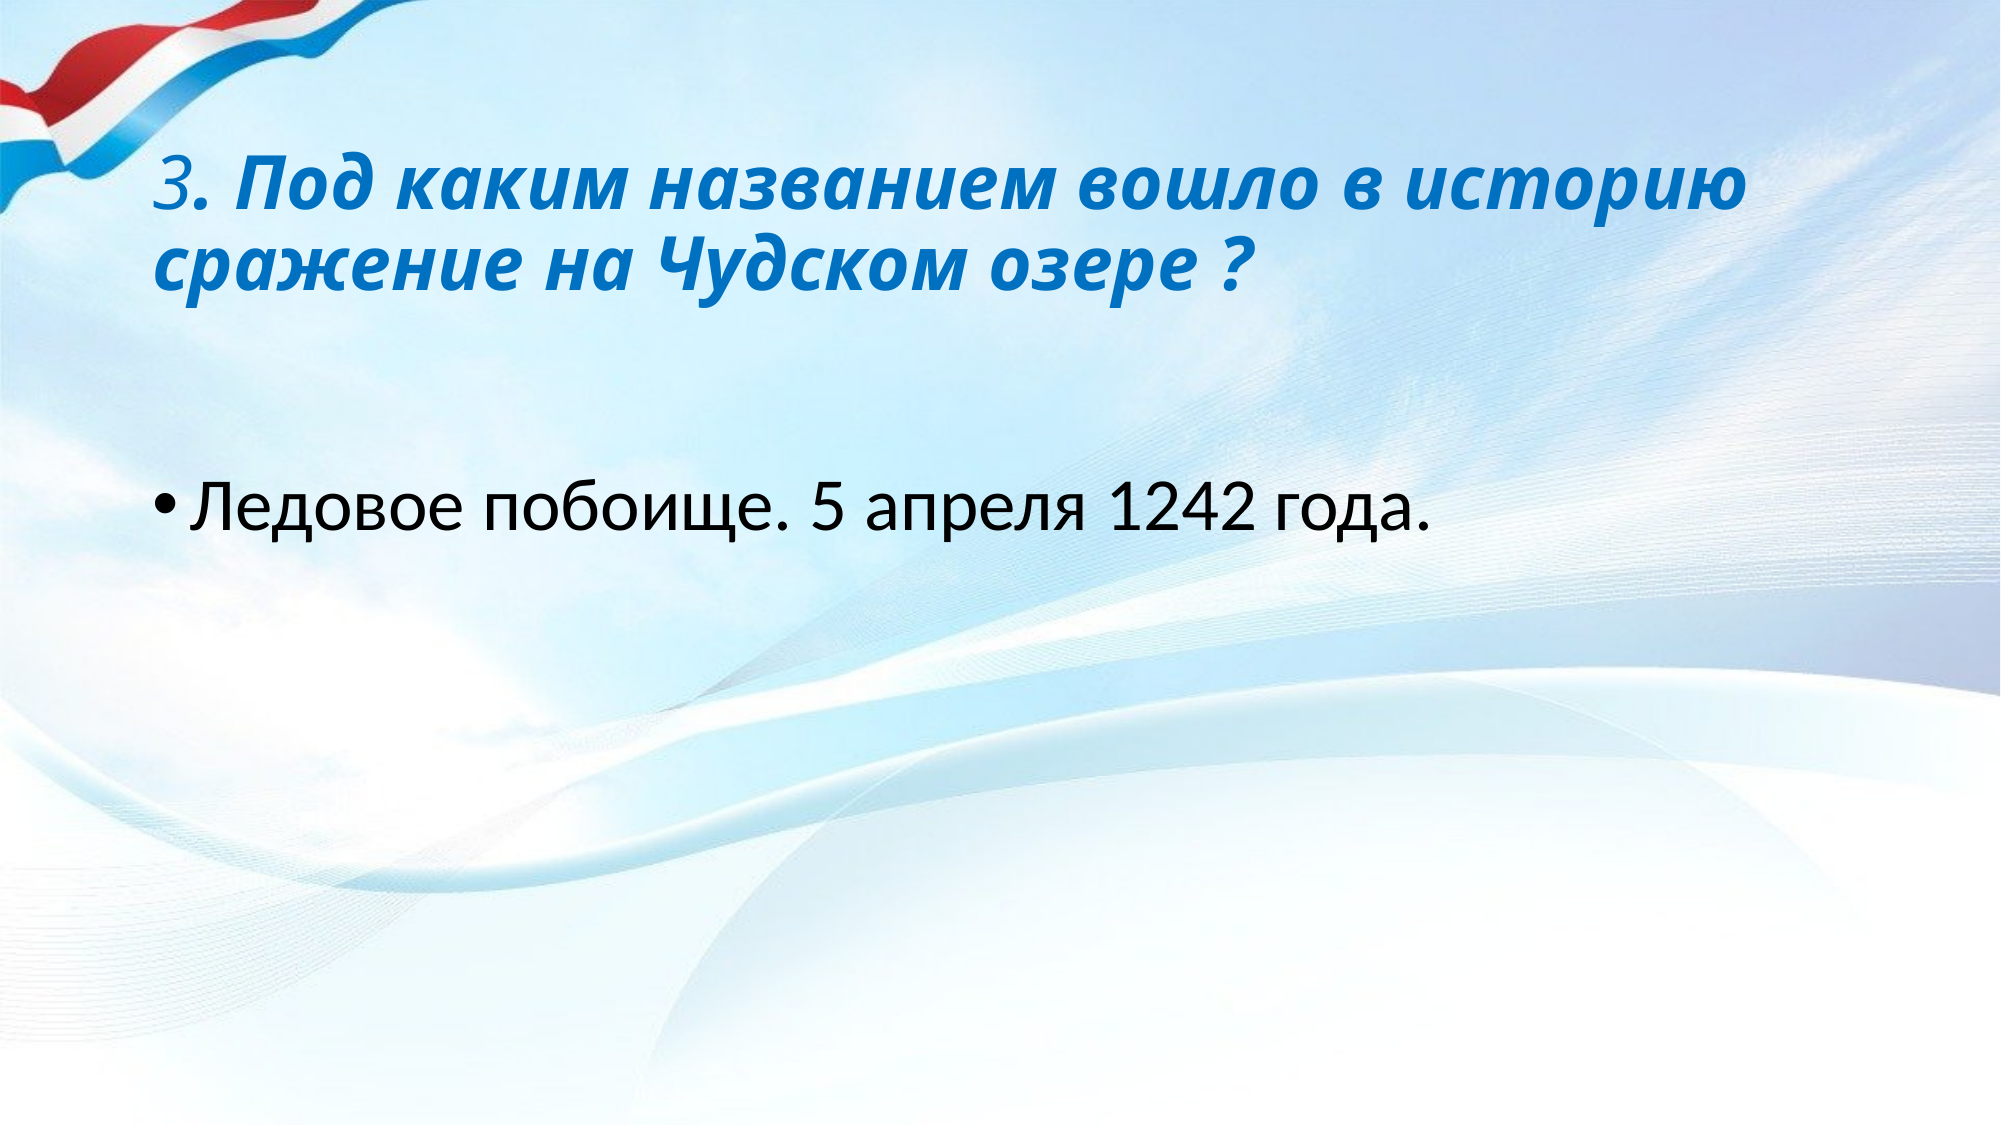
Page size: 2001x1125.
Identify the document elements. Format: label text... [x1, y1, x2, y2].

list Ледовое побоище. 5 апреля 1242 года. [137, 458, 1863, 1014]
picture [0, 0, 2001, 1125]
title 3. Под каким названием вошло в историю сражение на Чудском озере ? [137, 59, 1863, 392]
